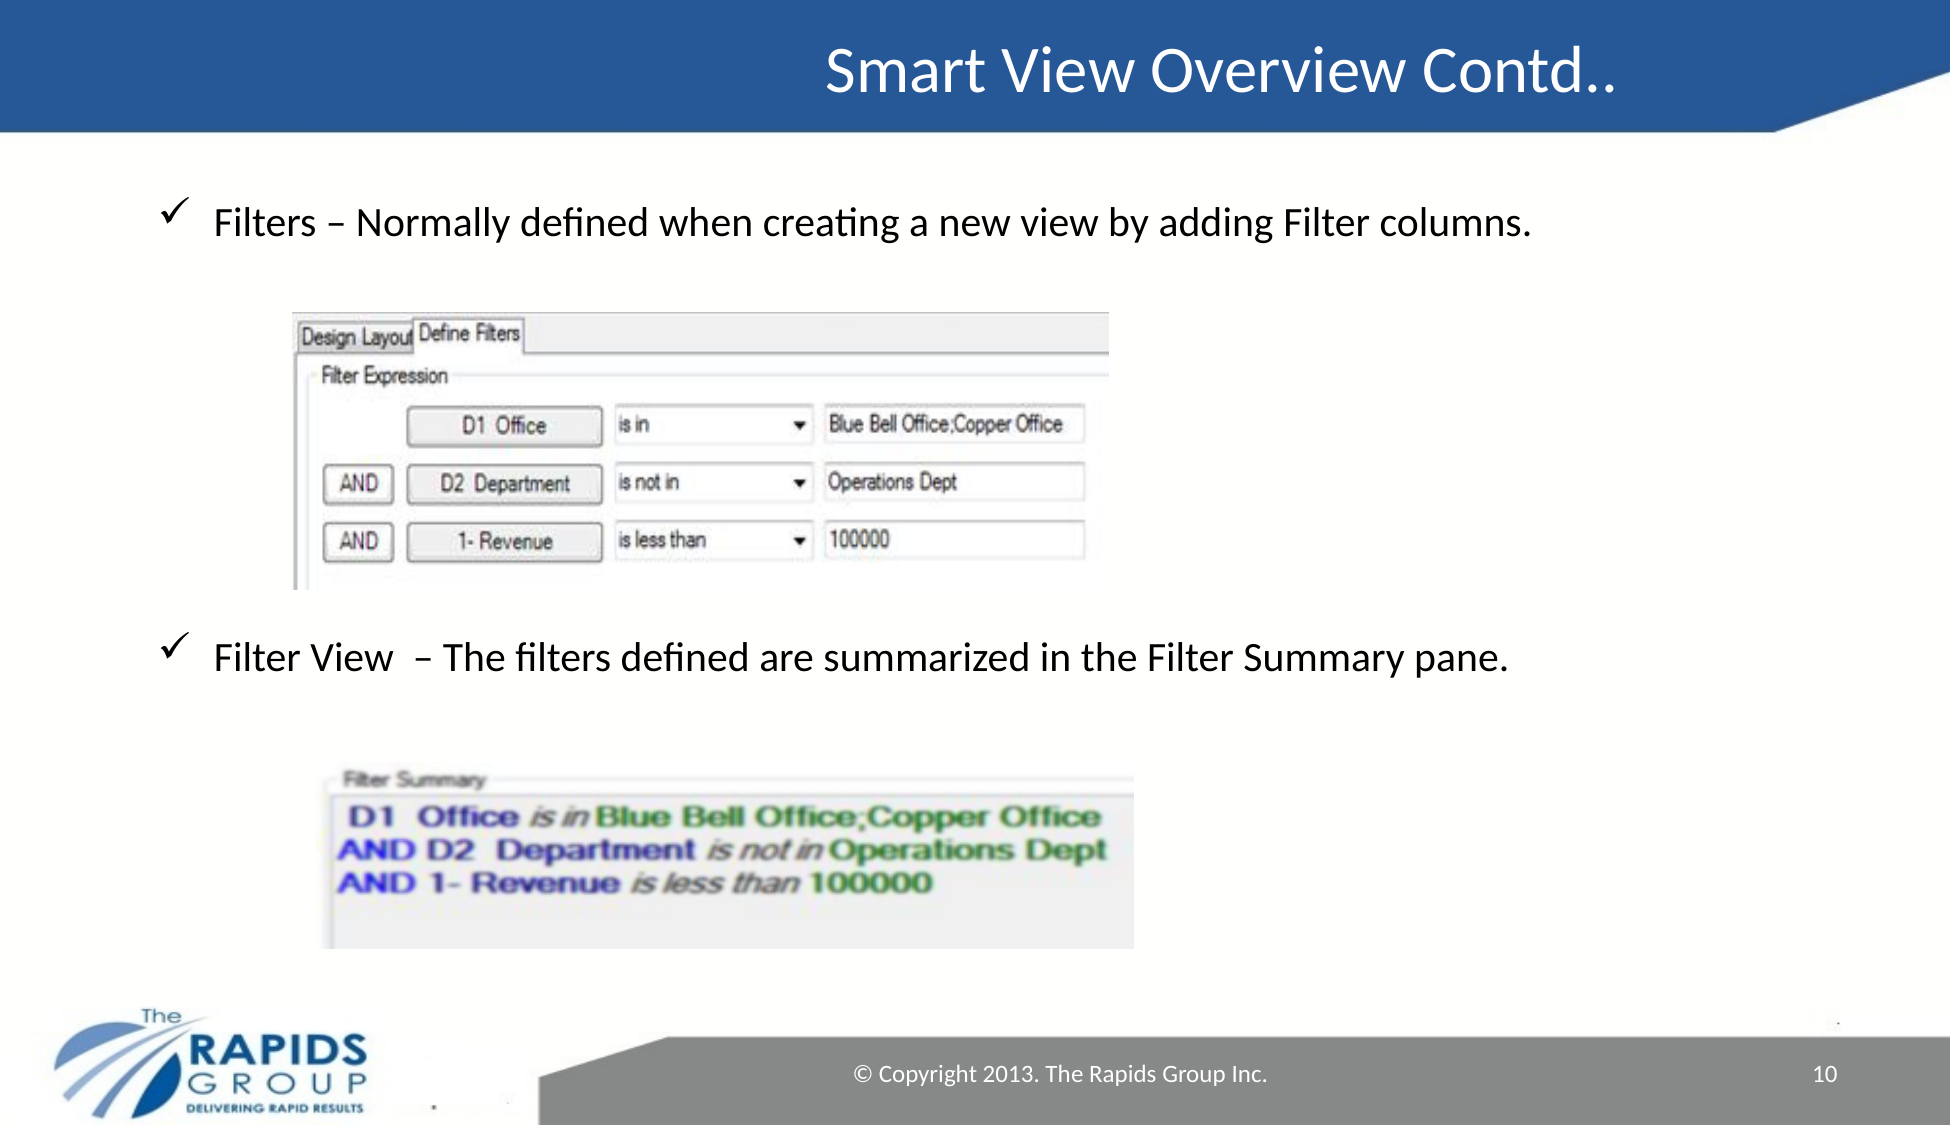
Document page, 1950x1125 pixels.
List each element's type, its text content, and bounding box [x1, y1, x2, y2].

slide_number 10 [1397, 1042, 1853, 1103]
picture [0, 0, 1950, 1125]
footer © Copyright 2013. The Rapids Group Inc. [666, 1042, 1284, 1103]
text_box Smart View Overview Contd.. [463, 18, 1633, 113]
picture [292, 312, 1110, 590]
picture [316, 762, 1134, 949]
text_box Filters – Normally defined when creating a new view by adding Filter columns. Filter View – The filters defined are summarized in the Filter Summary pane. [67, 187, 1889, 1125]
